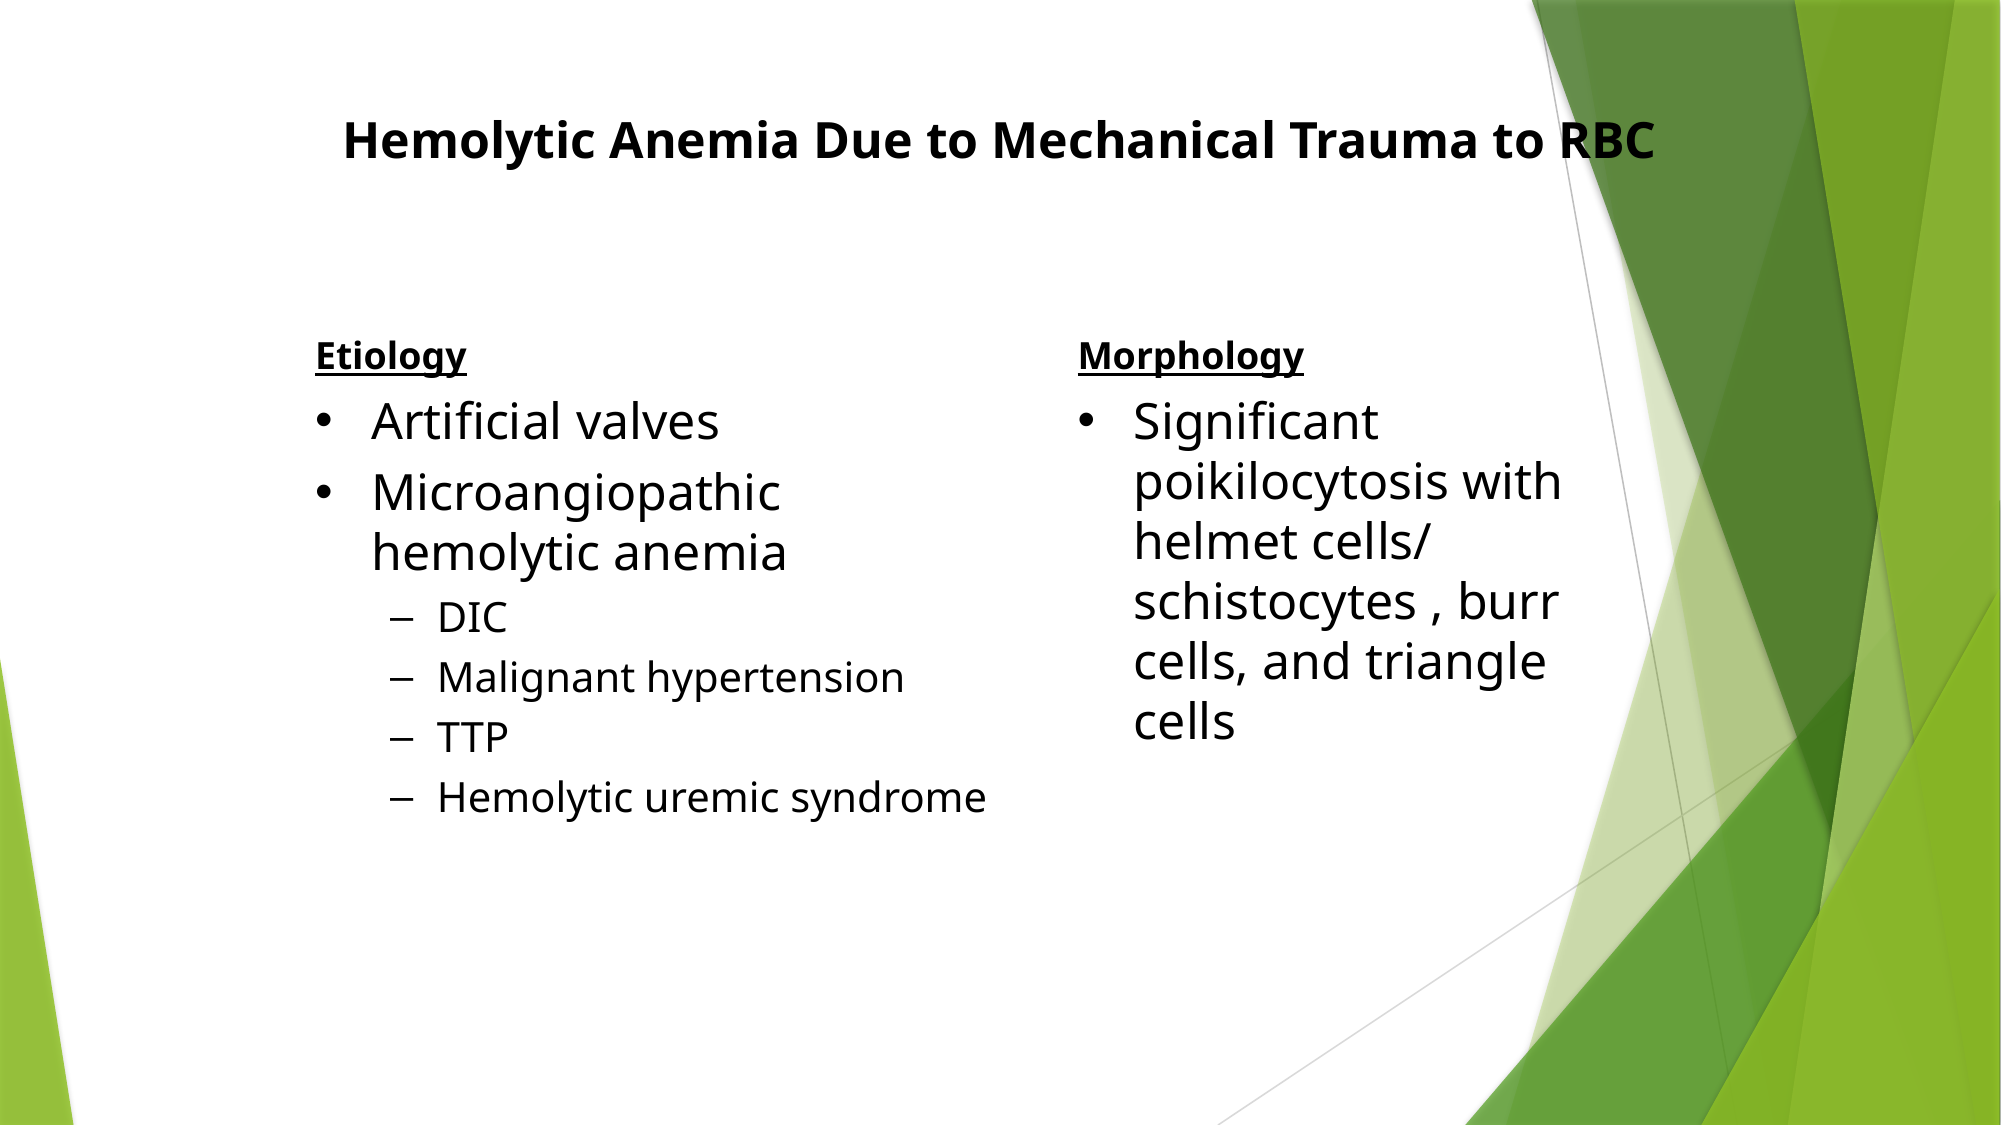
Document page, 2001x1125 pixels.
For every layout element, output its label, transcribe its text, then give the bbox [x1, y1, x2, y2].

list Etiology Artificial valves Microangiopathic hemolytic anemia DIC Malignant hypertension TTP Hemolytic uremic syndrome [300, 324, 1025, 1075]
title Hemolytic Anemia Due to Mechanical Trauma to RBC [324, 45, 1675, 233]
list Morphology Significant poikilocytosis with helmet cells/ schistocytes , burr cells, and triangle cells [1062, 324, 1649, 1000]
